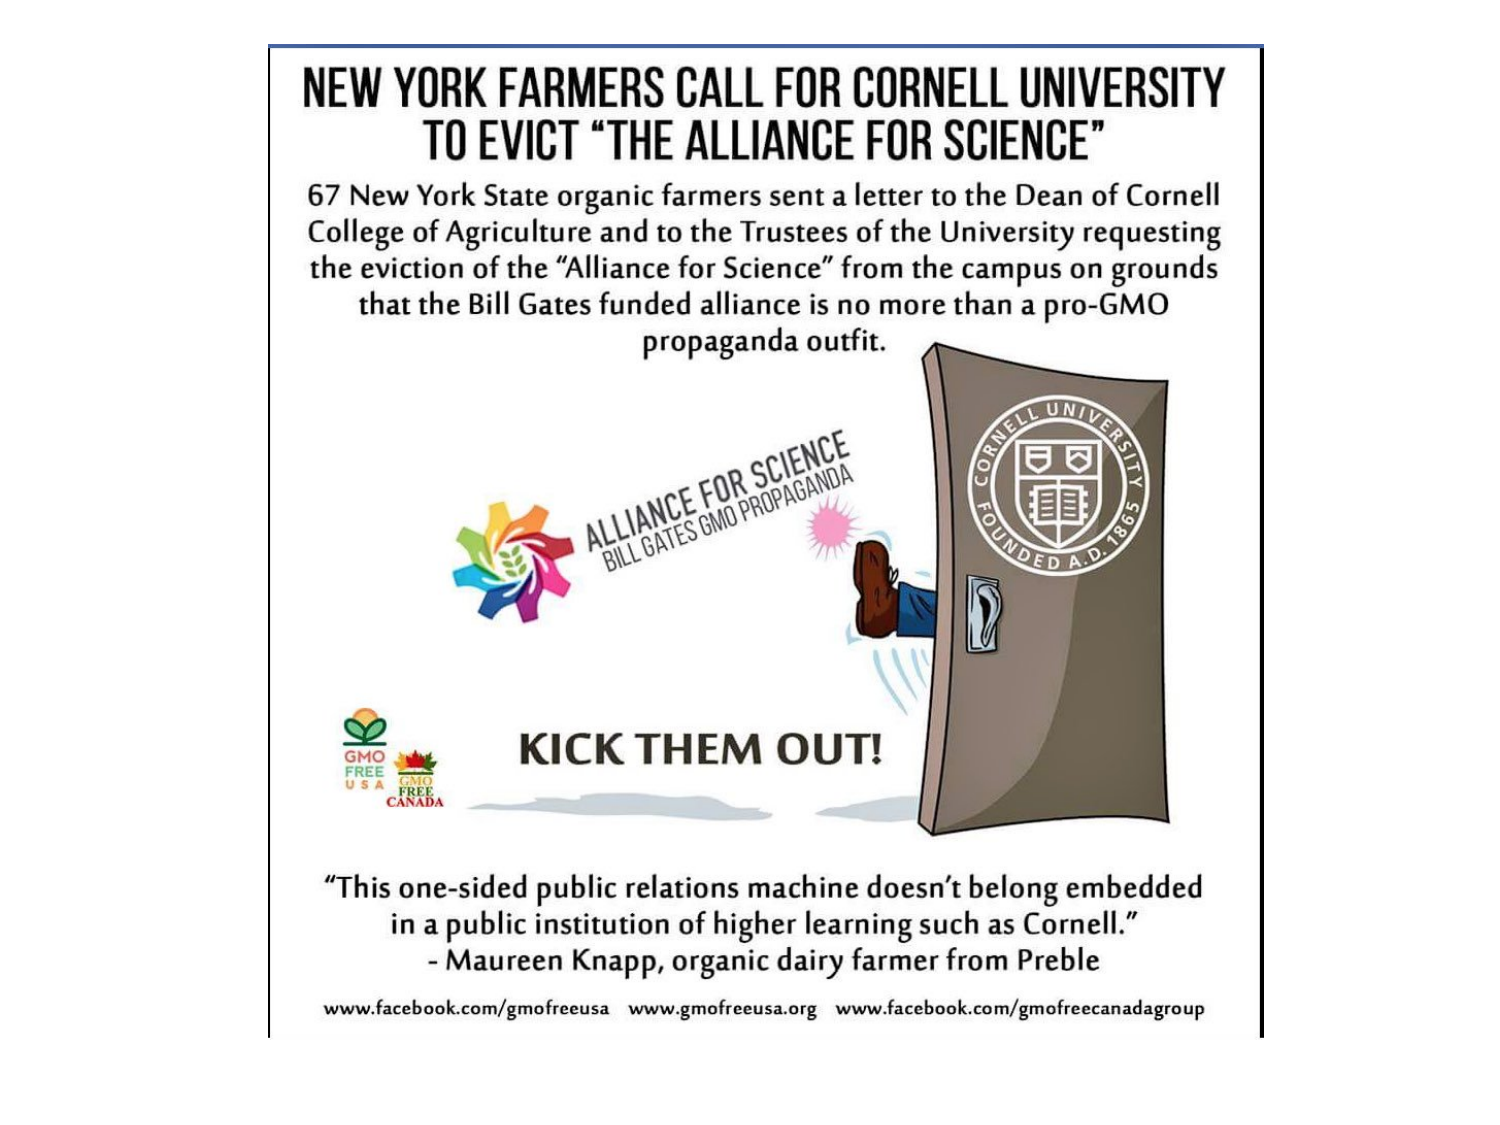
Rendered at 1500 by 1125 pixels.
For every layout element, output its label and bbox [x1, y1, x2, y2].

list [0, 44, 1500, 1044]
